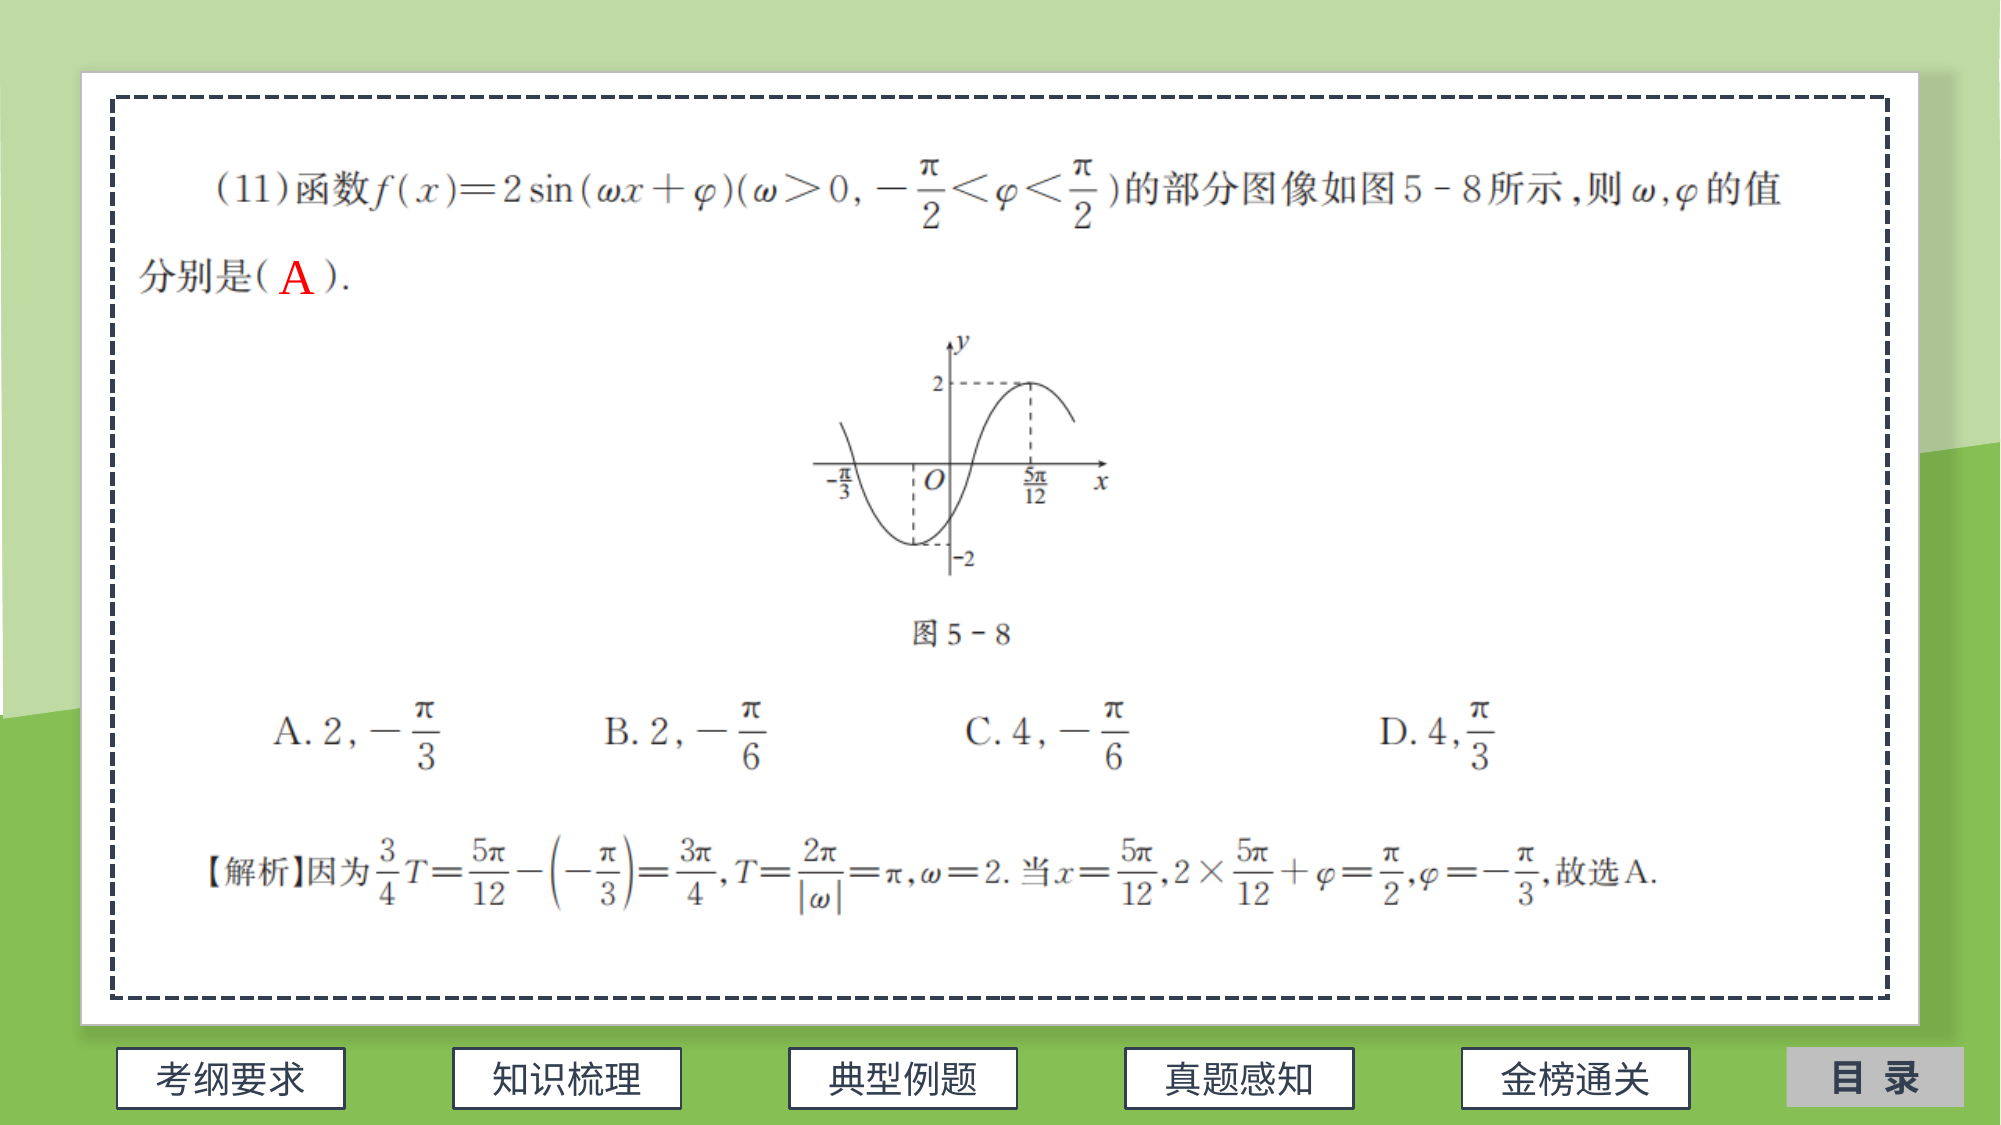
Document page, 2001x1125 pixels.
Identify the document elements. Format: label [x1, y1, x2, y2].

picture [205, 824, 1765, 929]
picture [131, 141, 1788, 782]
